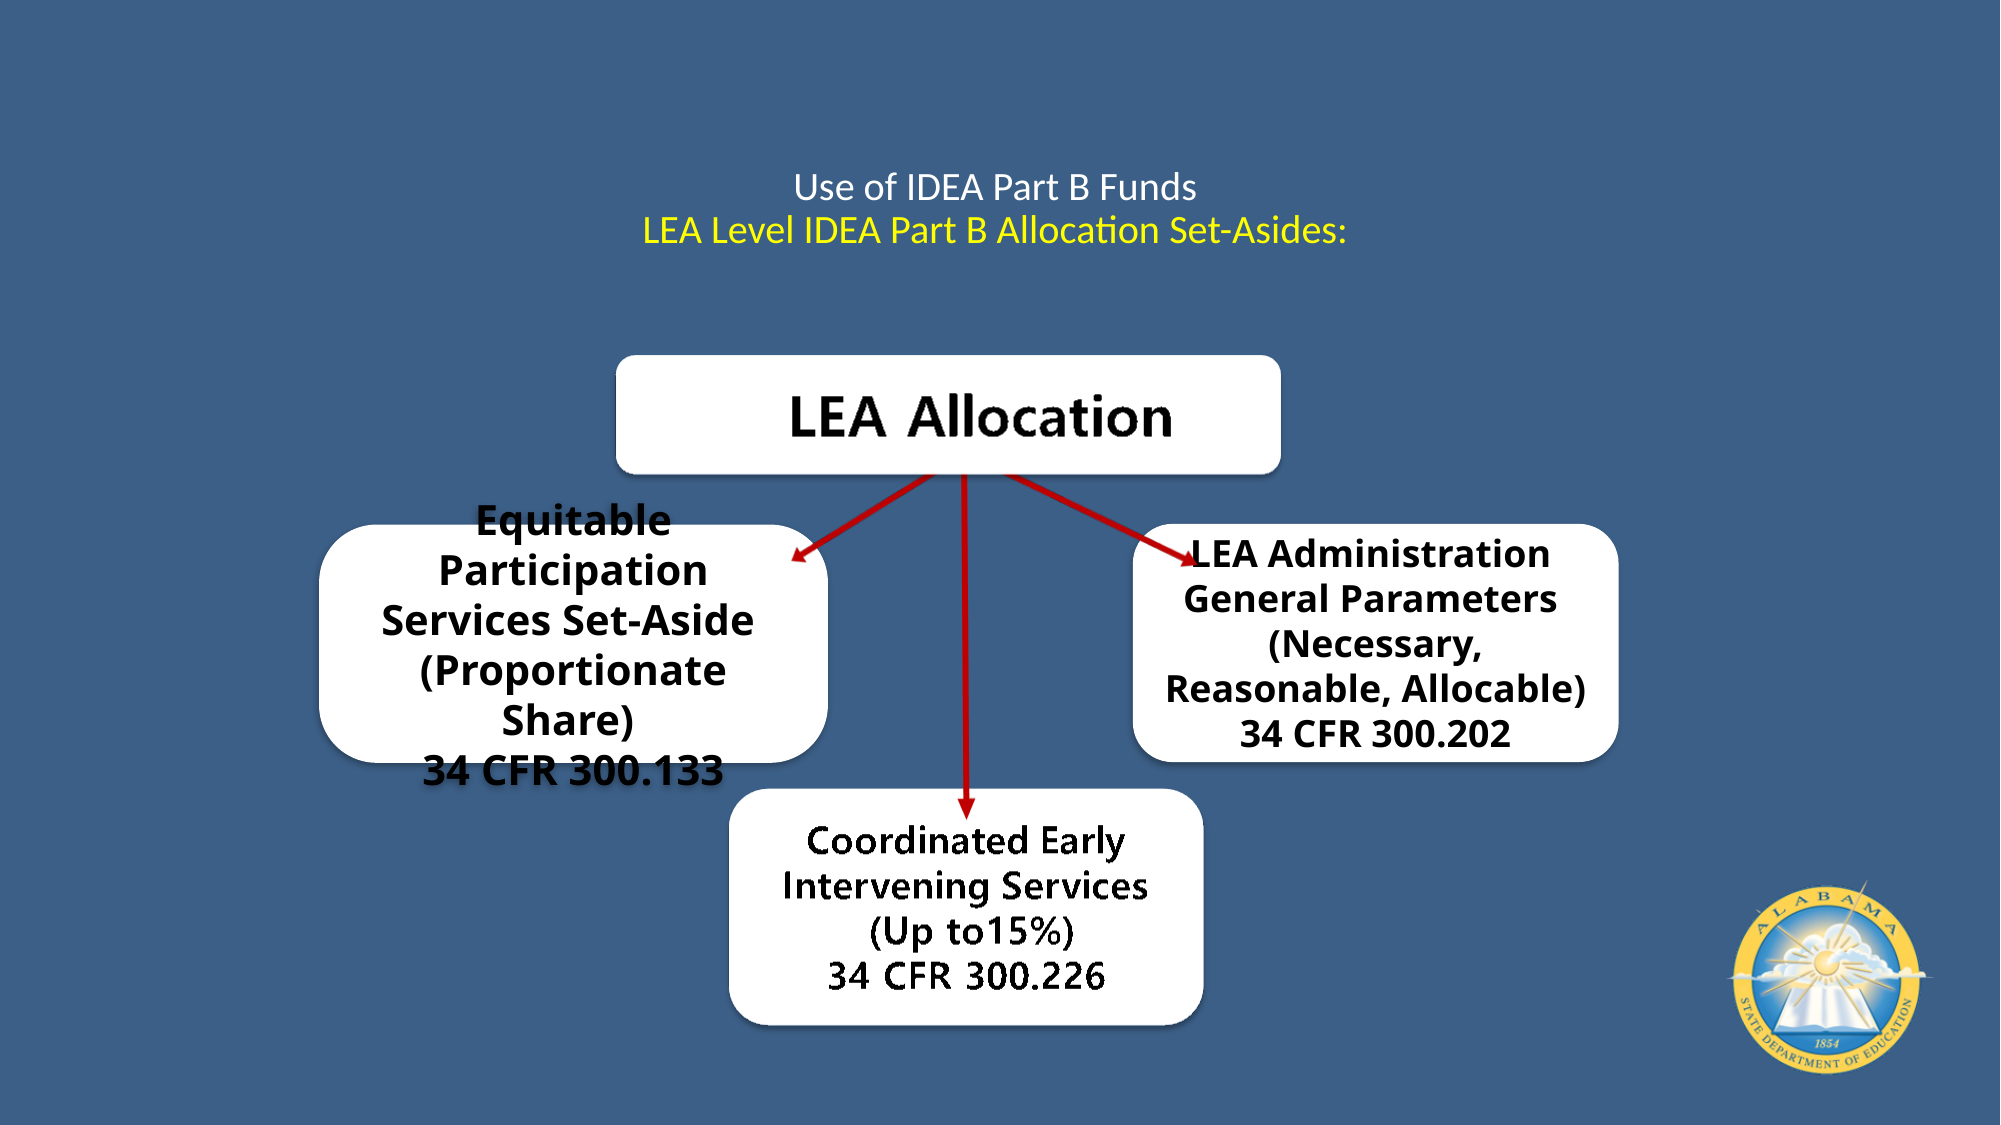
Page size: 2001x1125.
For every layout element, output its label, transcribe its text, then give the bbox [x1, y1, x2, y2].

text_box LEA Administration General Parameters (Necessary, Reasonable, Allocable) 34 CFR 300.202 [1131, 522, 1621, 764]
picture [1725, 876, 1935, 1080]
picture [605, 350, 1290, 1040]
text_box Equitable Participation Services Set-Aside (Proportionate Share) 34 CFR 300.133 [317, 522, 830, 765]
title Use of IDEA Part B Funds LEA Level IDEA Part B Allocation Set-Asides: [189, 113, 1811, 309]
